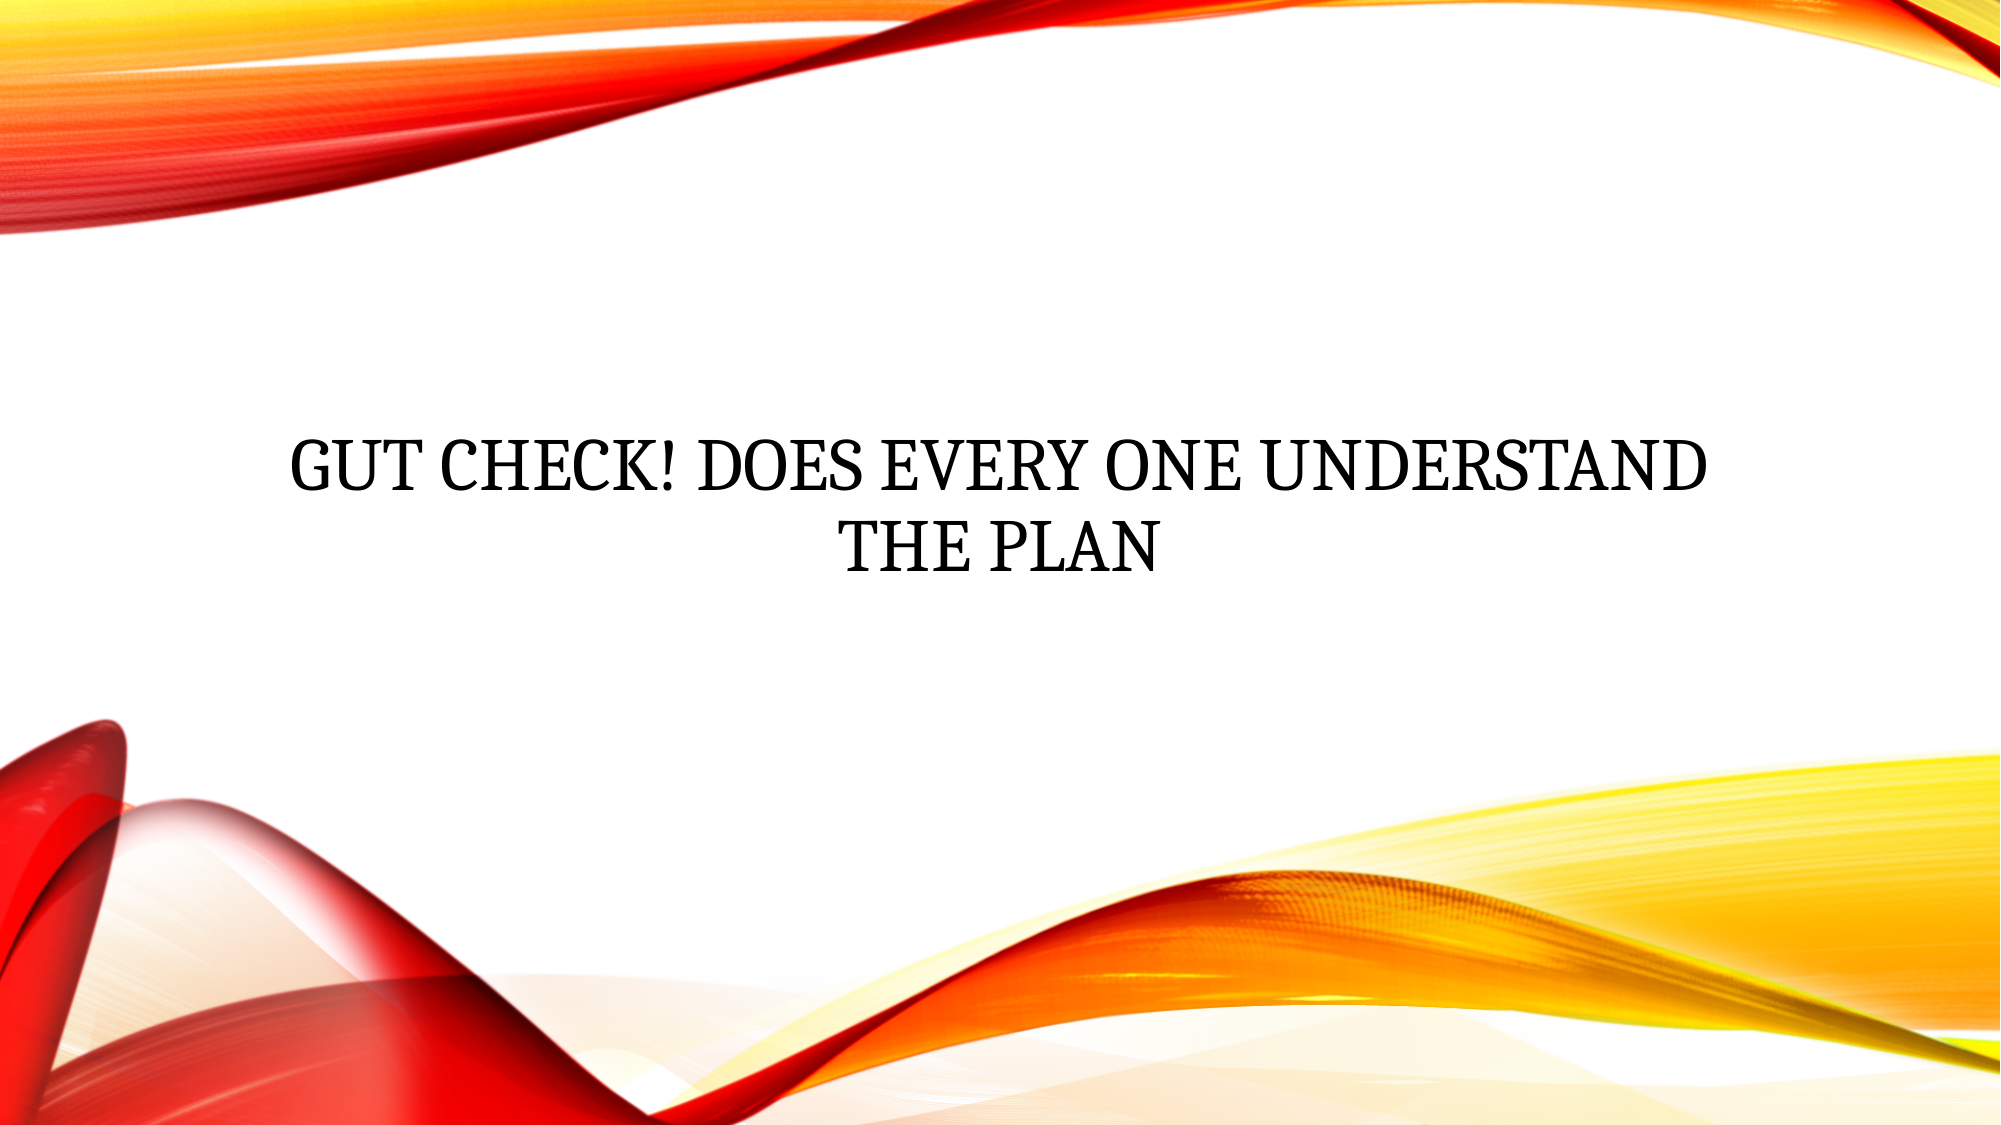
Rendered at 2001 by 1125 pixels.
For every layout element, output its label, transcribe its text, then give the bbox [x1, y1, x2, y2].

picture [0, 717, 2000, 1125]
picture [0, 0, 2000, 237]
title GUT CHECK! DOES EVERY ONE UNDERSTAND THE PLAN [225, 295, 1775, 596]
